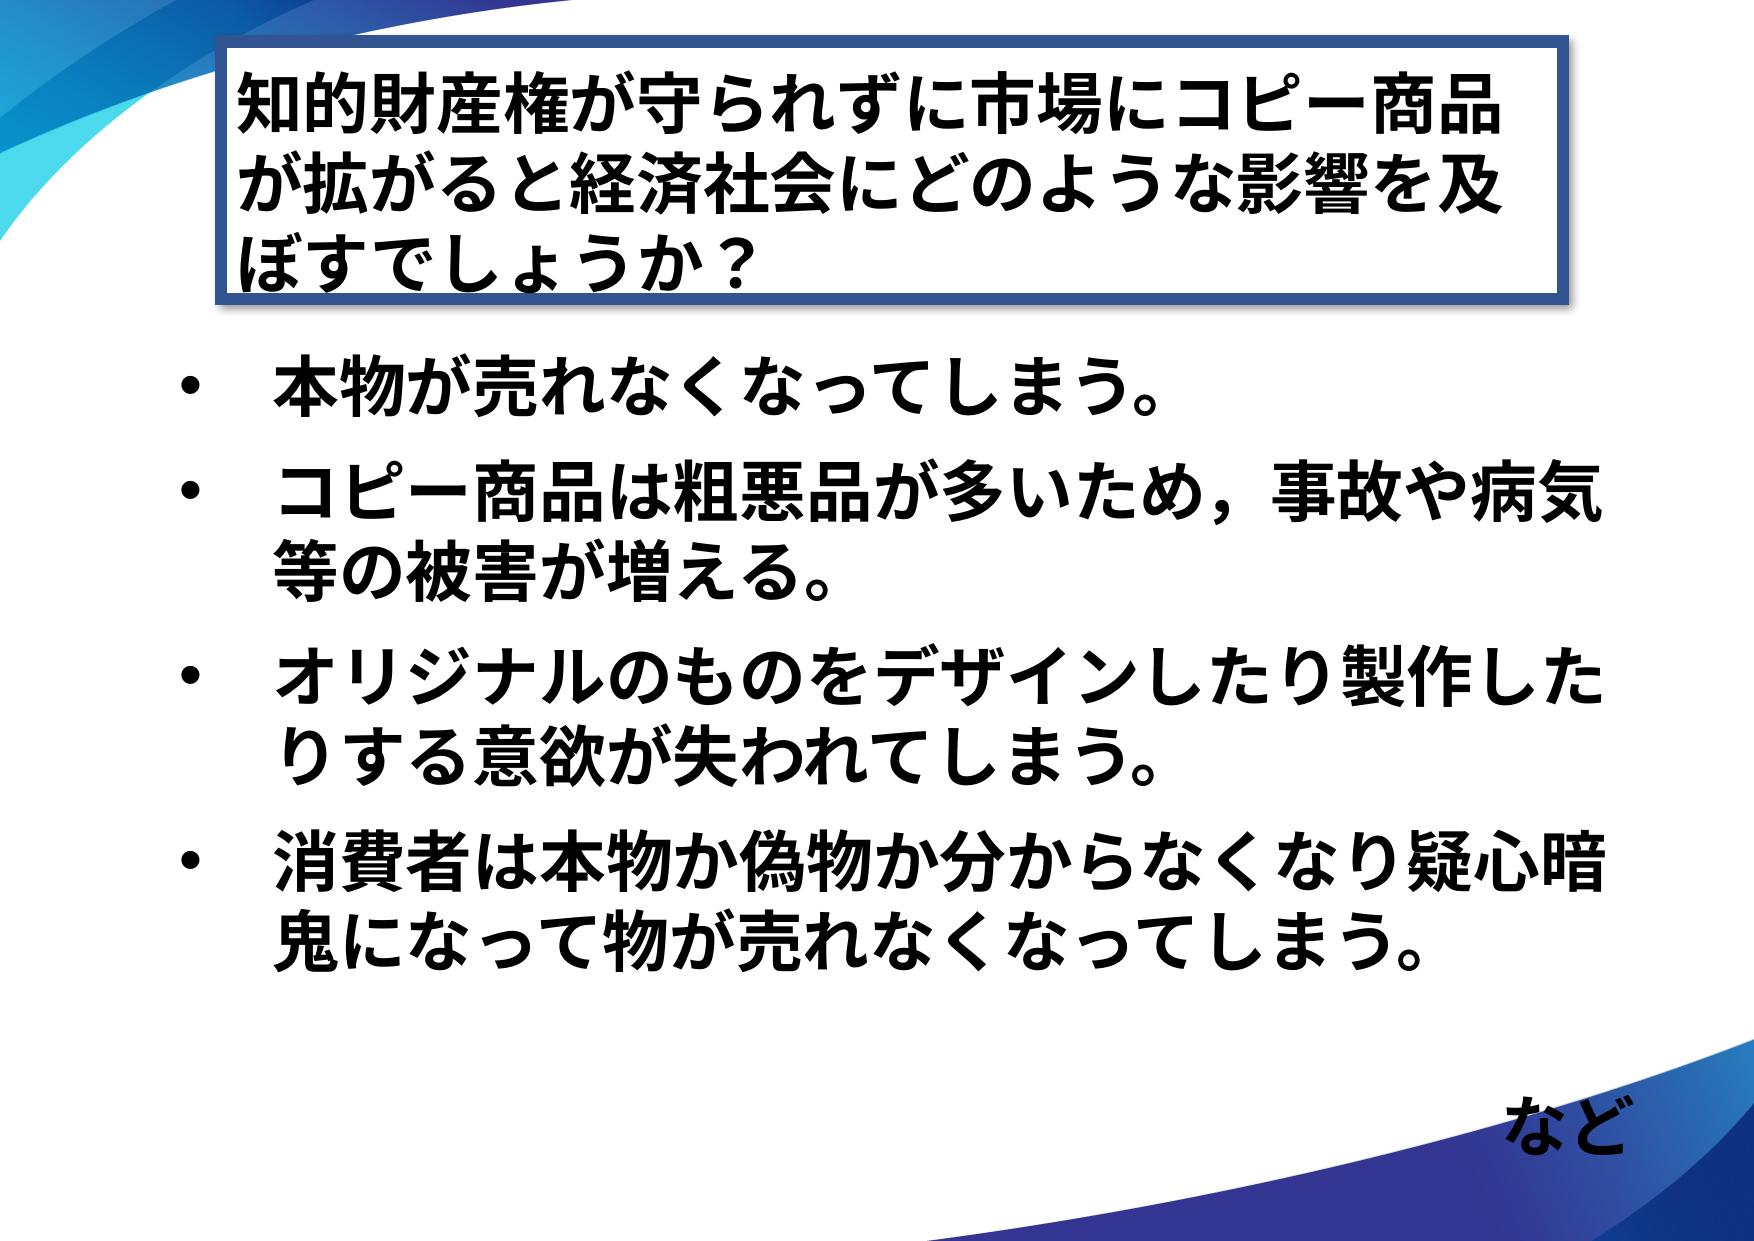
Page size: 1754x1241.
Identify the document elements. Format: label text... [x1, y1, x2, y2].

text_box [220, 40, 1564, 300]
picture [0, 0, 1754, 1241]
text_box 本物が売れなくなってしまう。 コピー商品は粗悪品が多いため，事故や病気等の被害が増える。 オリジナルのものをデザインしたり製作したりする意欲が失われてしまう。 消費者は本物か偽物か分からなくなり疑心暗鬼になって物が売れなくなってしまう。 など [163, 337, 1650, 1172]
text_box 知的財産権が守られずに市場にコピー商品が拡がると経済社会にどのような影響を及ぼすでしょうか？ [221, 54, 1542, 310]
